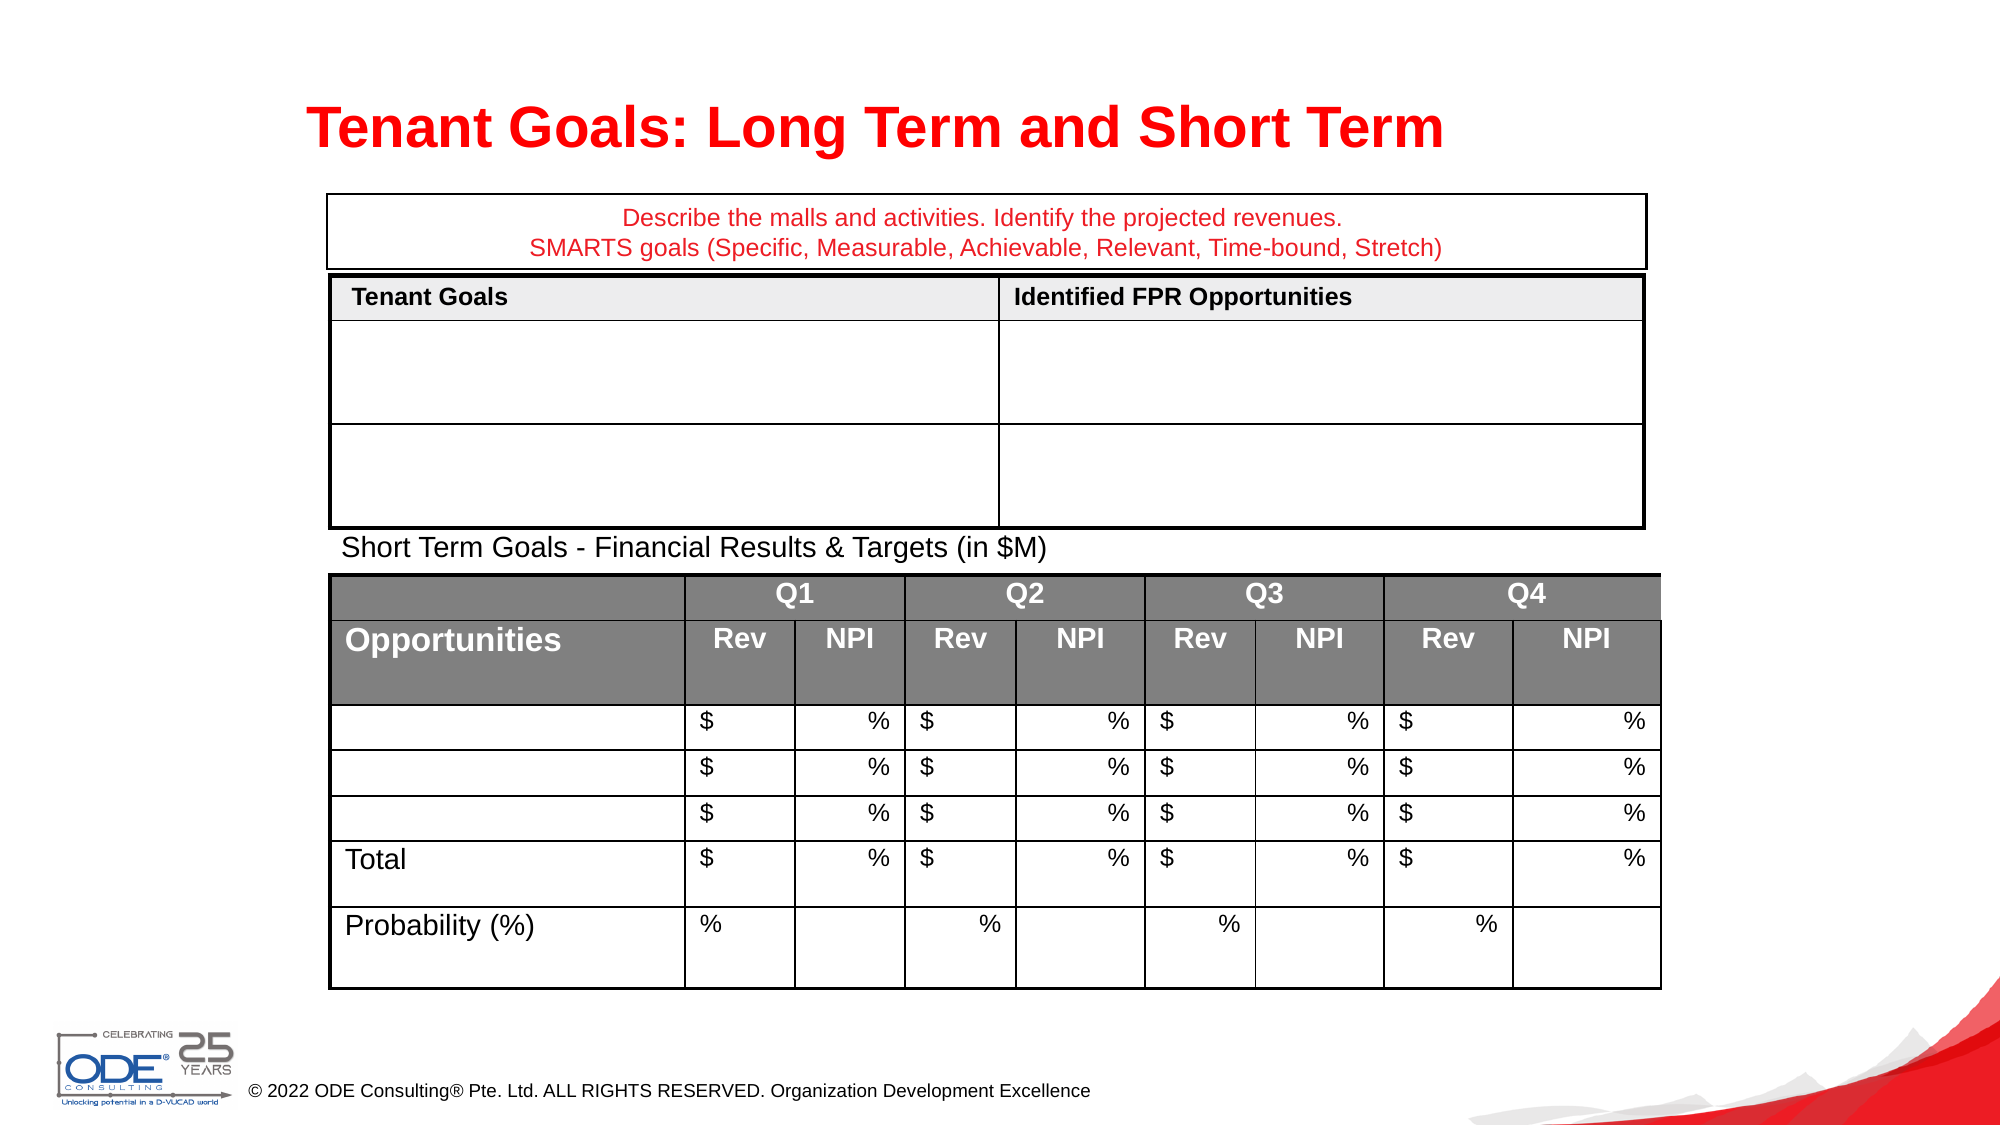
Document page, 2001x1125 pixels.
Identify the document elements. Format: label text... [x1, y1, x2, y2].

table_cell [332, 321, 998, 423]
table_cell % [1017, 751, 1144, 795]
table_cell % [1256, 842, 1383, 906]
table_cell % [1514, 797, 1660, 840]
title Tenant Goals: Long Term and Short Term [305, 82, 1656, 175]
table_cell $ [686, 751, 794, 795]
table_cell NPI [1017, 621, 1144, 704]
table_cell $ [1146, 797, 1255, 840]
table_header Identified FPR Opportunities [1000, 278, 1642, 320]
table_cell % [1017, 842, 1144, 906]
table_cell $ [686, 797, 794, 840]
table_header Q1 [686, 577, 904, 620]
table_cell Opportunities [332, 621, 684, 704]
table_cell $ [1146, 842, 1255, 906]
table_header Q2 [906, 577, 1144, 620]
table_cell $ [906, 842, 1015, 906]
table_cell Rev [906, 621, 1015, 704]
table_cell % [686, 908, 794, 987]
table_cell % [1514, 706, 1660, 749]
table_cell $ [1146, 751, 1255, 795]
table_cell [332, 706, 684, 749]
table_cell NPI [1514, 621, 1660, 704]
picture [53, 1021, 238, 1110]
table_cell % [1017, 797, 1144, 840]
table_cell Total [332, 842, 684, 906]
table_cell % [1146, 908, 1255, 987]
table_cell [1514, 908, 1660, 987]
table_cell $ [1146, 706, 1255, 749]
table_cell $ [686, 706, 794, 749]
table_cell [796, 908, 904, 987]
text_box Describe the malls and activities. Identify the projected revenues. SMARTS goals (Specific, Measurable, Achievable, Relevant, Time-bound, Stretch) [327, 194, 1647, 269]
table_cell % [906, 908, 1015, 987]
table_cell [332, 425, 998, 520]
table_cell Rev [1385, 621, 1512, 704]
table_cell $ [686, 842, 794, 906]
table_cell NPI [796, 621, 904, 704]
table_cell % [1017, 706, 1144, 749]
table_cell $ [906, 706, 1015, 749]
table_cell % [1256, 706, 1383, 749]
picture [1451, 890, 2000, 1125]
table_cell % [796, 706, 904, 749]
table_cell $ [906, 751, 1015, 795]
table_cell $ [1385, 797, 1512, 840]
table_header Q3 [1146, 577, 1383, 620]
table_cell [332, 751, 684, 795]
table_cell NPI [1256, 621, 1383, 704]
table_cell Probability (%) [332, 908, 684, 987]
table_cell $ [1385, 842, 1512, 906]
table_header Tenant Goals [332, 278, 998, 320]
table_cell [332, 797, 684, 840]
table_cell % [1256, 751, 1383, 795]
table_cell [1256, 908, 1383, 987]
table_header Q4 [1385, 577, 1661, 620]
table_cell $ [906, 797, 1015, 840]
table_cell % [1514, 751, 1660, 795]
table_cell Rev [1146, 621, 1255, 704]
table_cell [1017, 908, 1144, 987]
table_cell [1000, 425, 1642, 520]
table_cell $ [1385, 706, 1512, 749]
table_header [332, 577, 684, 620]
text_box Short Term Goals - Financial Results & Targets (in $M) [326, 520, 1688, 571]
table_cell % [796, 751, 904, 795]
table_cell % [796, 842, 904, 906]
table_cell % [796, 797, 904, 840]
table_cell Rev [686, 621, 794, 704]
table_cell % [1256, 797, 1383, 840]
table_cell % [1514, 842, 1660, 906]
table_cell [1000, 321, 1642, 423]
table_cell $ [1385, 751, 1512, 795]
table_cell % [1385, 908, 1512, 987]
